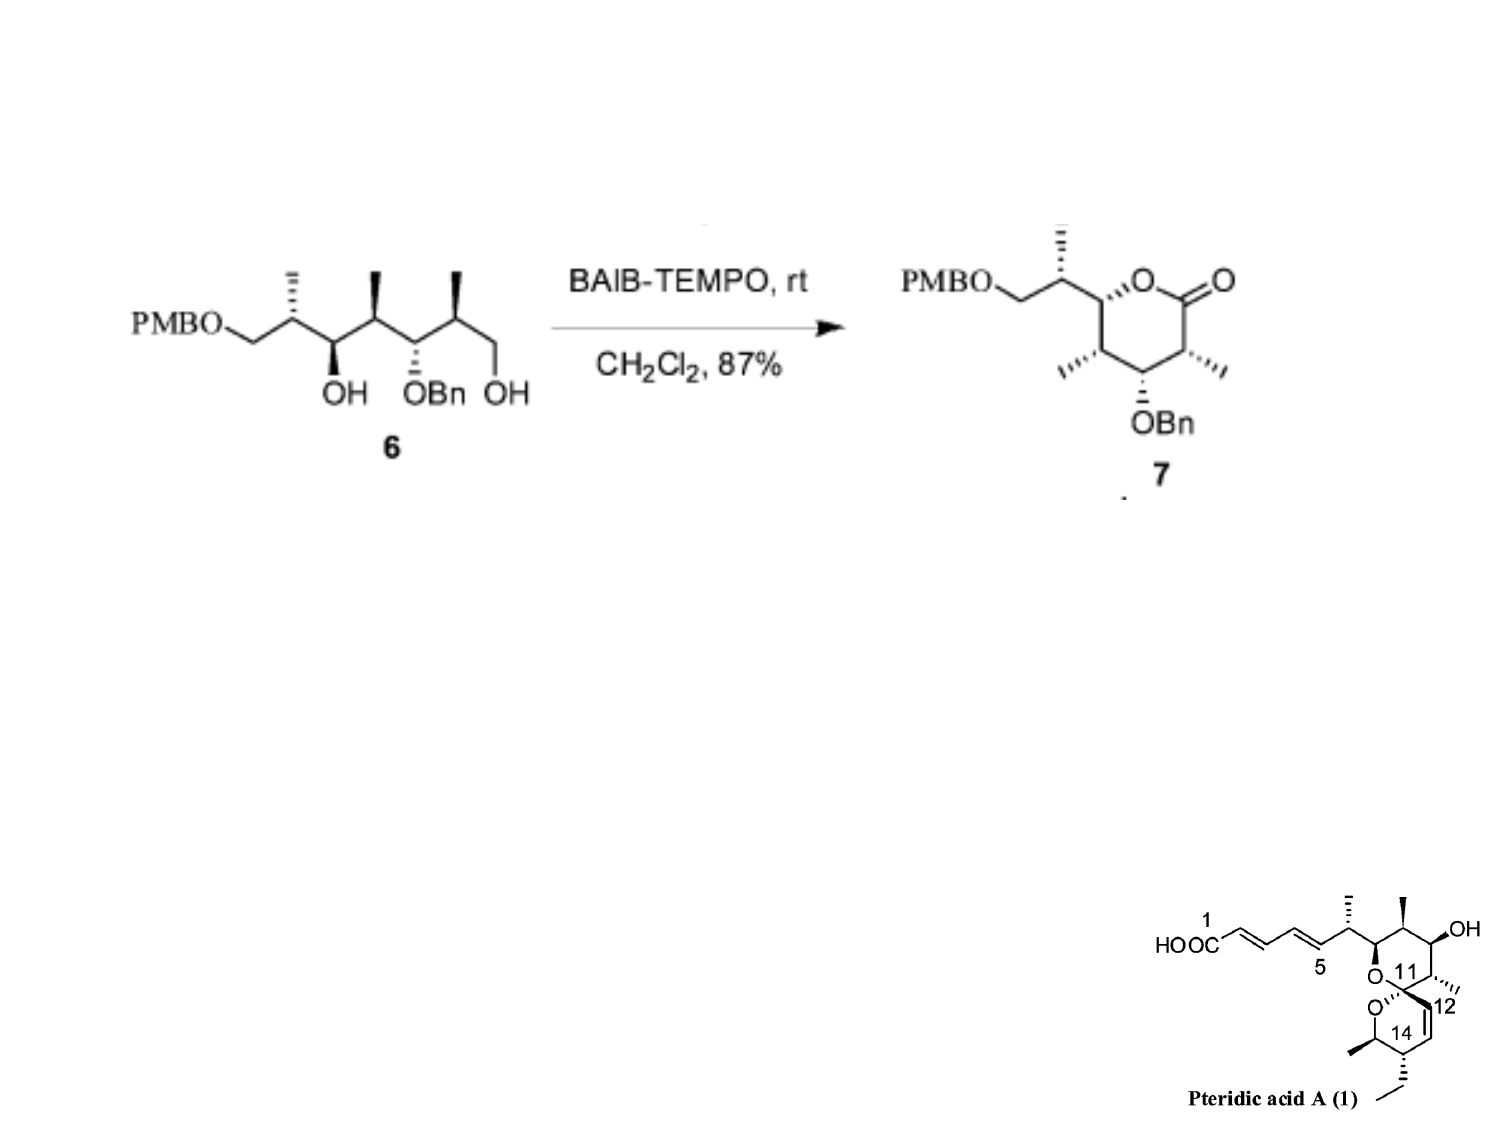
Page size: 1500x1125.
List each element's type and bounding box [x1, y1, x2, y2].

picture [1137, 861, 1500, 1125]
picture [99, 224, 1292, 501]
